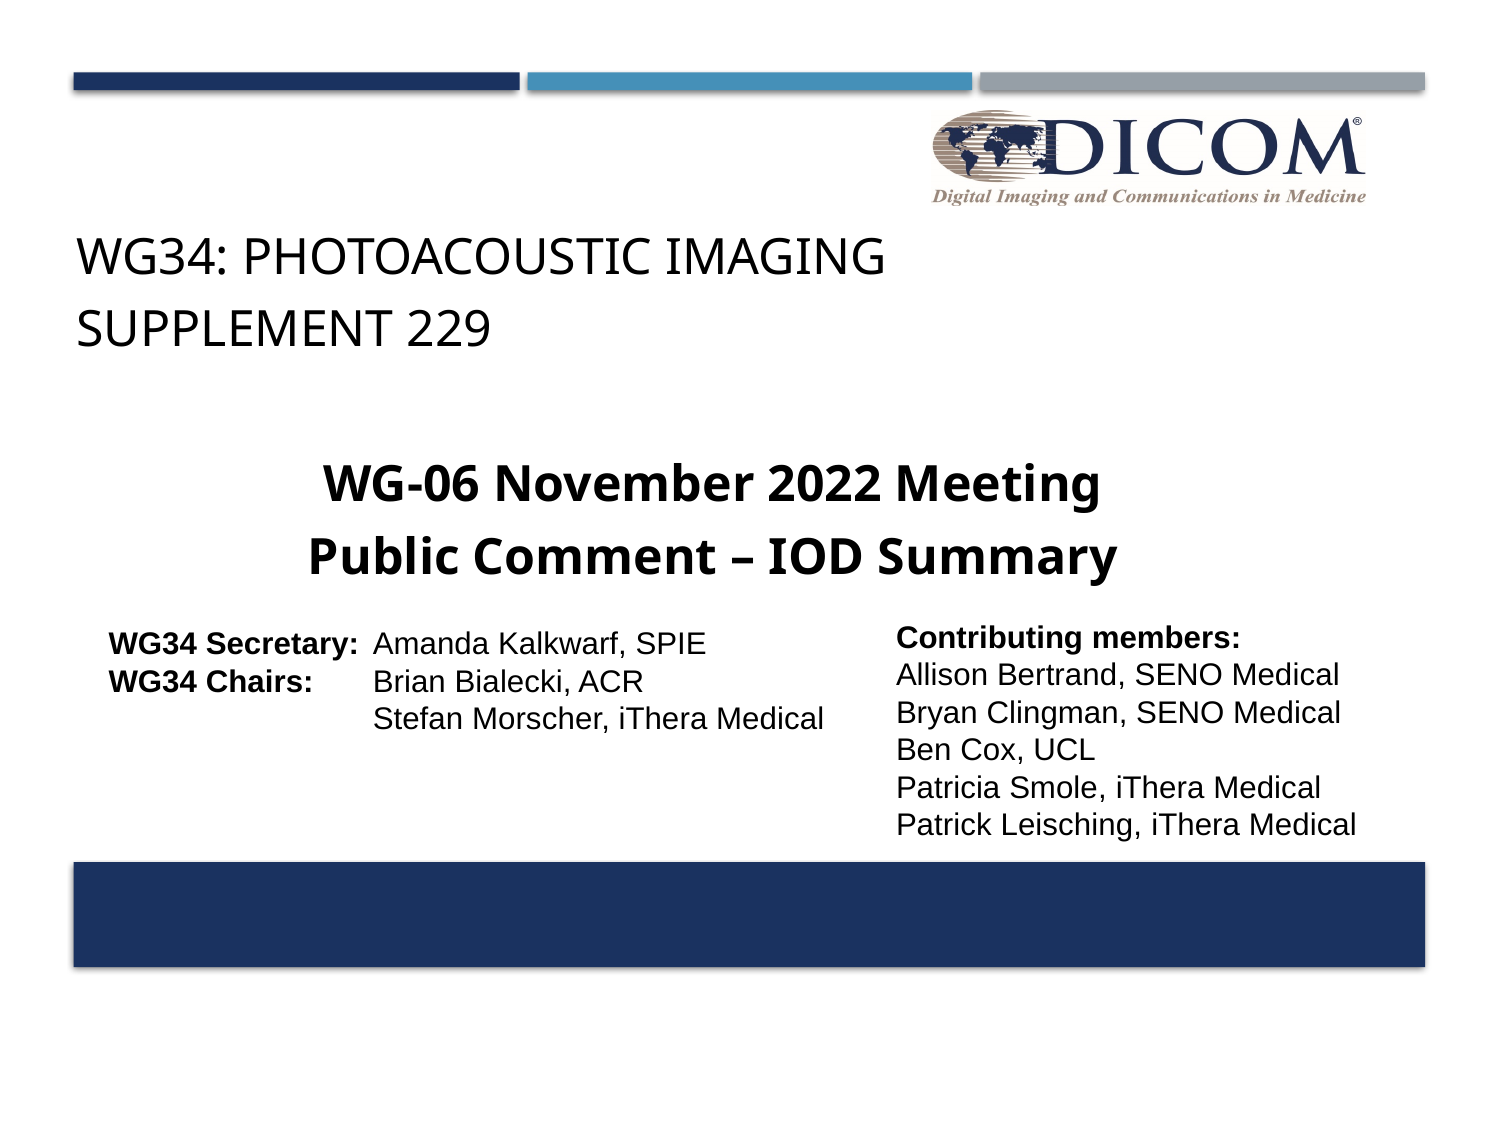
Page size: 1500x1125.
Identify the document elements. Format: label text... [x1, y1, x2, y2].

text_box [61, 763, 1414, 1003]
subtitle WG34: Photoacoustic Imaging Supplement 229 WG-06 November 2022 Meeting Public Comment – IOD Summary [61, 216, 1365, 618]
text_box Contributing members: Allison Bertrand, SENO Medical Bryan Clingman, SENO Medical Ben Cox, UCL Patricia Smole, iThera Medical Patrick Leisching, iThera Medical [881, 609, 1416, 850]
text_box WG34 Secretary: Amanda Kalkwarf, SPIE WG34 Chairs: Brian Bialecki, ACR Stefan Morscher, iThera Medical [93, 616, 881, 744]
picture [931, 110, 1366, 206]
